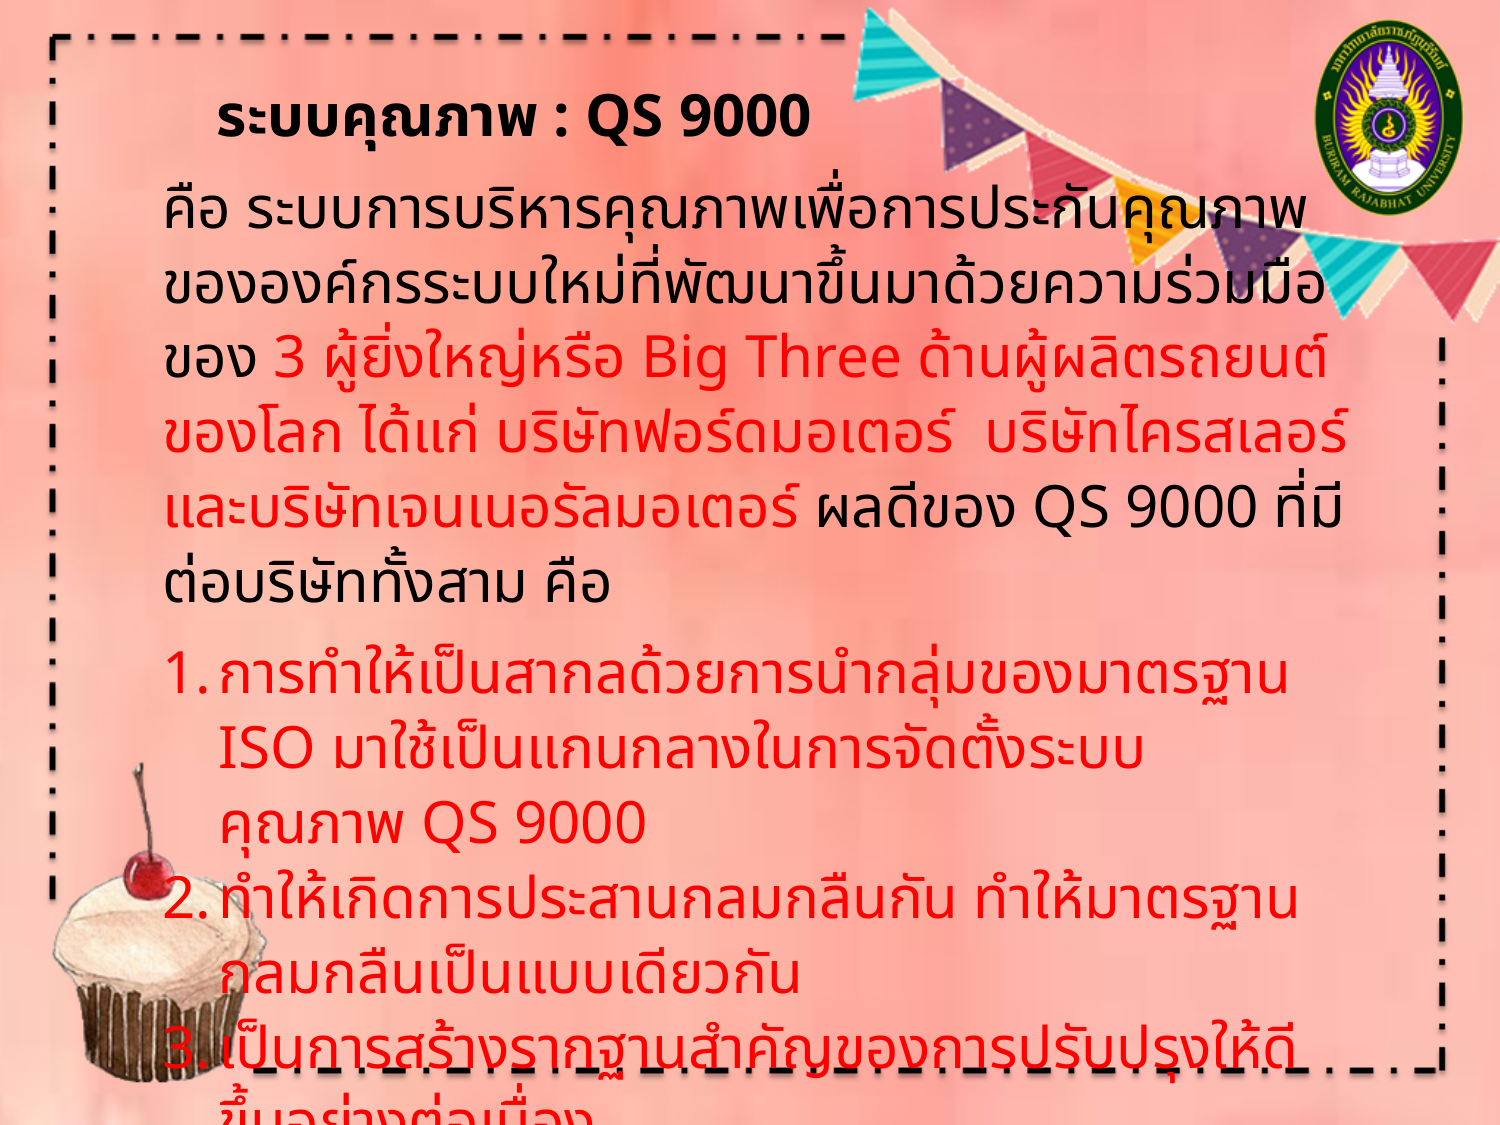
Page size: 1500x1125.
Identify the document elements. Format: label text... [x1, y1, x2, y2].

text_box ระบบคุณภาพ : QS 9000 คือ ระบบการบริหารคุณภาพเพื่อการประกันคุณภาพขององค์กรระบบใหม่ที่พัฒนาขึ้นมาด้วยความร่วมมือของ 3 ผู้ยิ่งใหญ่หรือ Big Three ด้านผู้ผลิตรถยนต์ของโลก ได้แก่ บริษัทฟอร์ดมอเตอร์ บริษัทไครสเลอร์ และบริษัทเจนเนอรัลมอเตอร์ ผลดีของ QS 9000 ที่มีต่อบริษัททั้งสาม คือ การทำให้เป็นสากลด้วยการนำกลุ่มของมาตรฐาน ISO มาใช้เป็นแกนกลางในการจัดตั้งระบบ คุณภาพ QS 9000 ทำให้เกิดการประสานกลมกลืนกัน ทำให้มาตรฐานกลมกลืนเป็นแบบเดียวกัน เป็นการสร้างรากฐานสำคัญของการปรับปรุงให้ดีขึ้นอย่างต่อเนื่อง [147, 66, 1365, 1125]
picture [0, 0, 1500, 1125]
